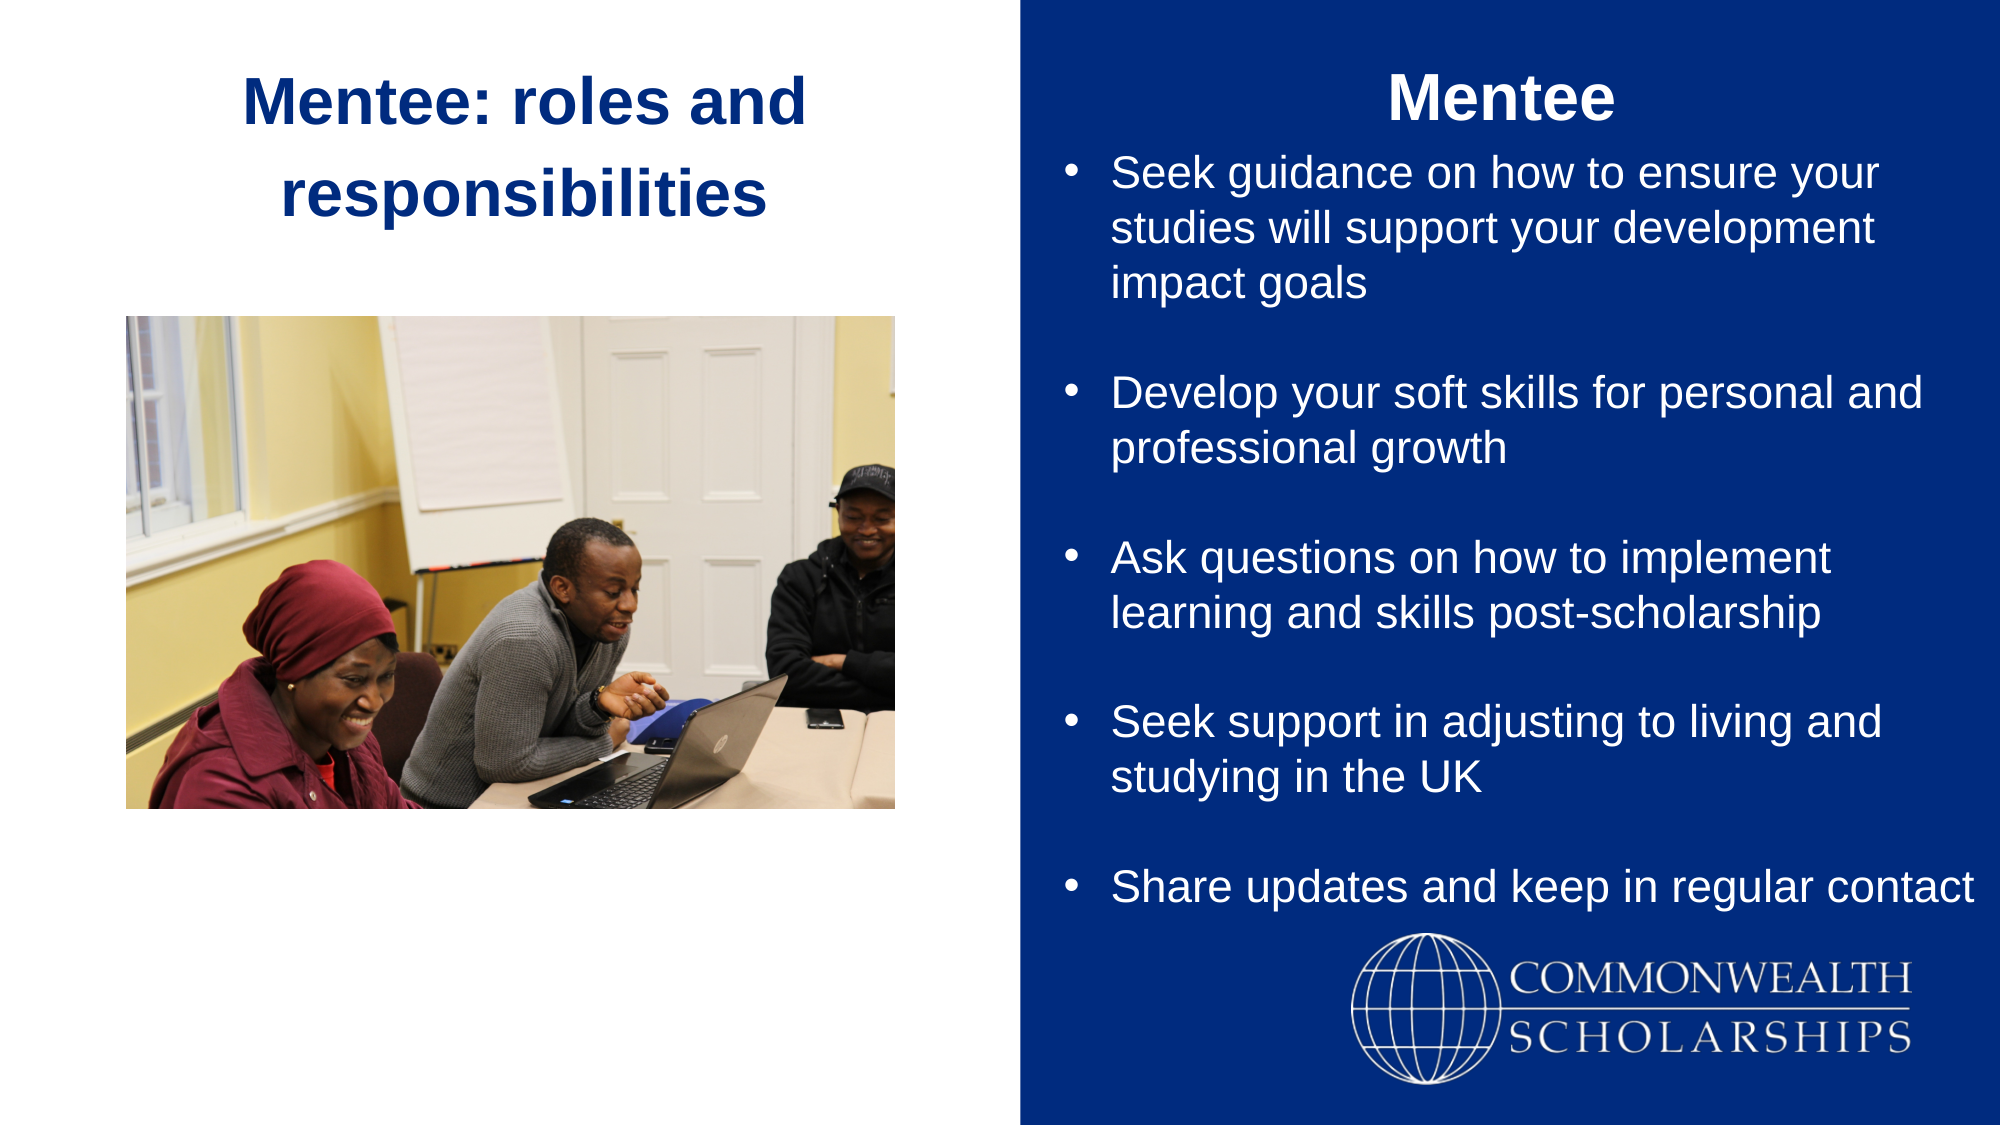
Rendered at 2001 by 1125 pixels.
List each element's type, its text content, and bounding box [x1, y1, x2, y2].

picture [1351, 933, 1913, 1085]
picture [125, 316, 895, 809]
text_box Seek guidance on how to ensure your studies will support your development impact goals Develop your soft skills for personal and professional growth Ask questions on how to implement learning and skills post-scholarship Seek support in adjusting to living and studying in the UK Share updates and keep in regular contact [1063, 142, 1987, 1048]
text_box [0, 0, 1021, 1125]
text_box Mentee [1063, 46, 1940, 142]
text_box Mentee: roles and responsibilities [13, 46, 962, 230]
